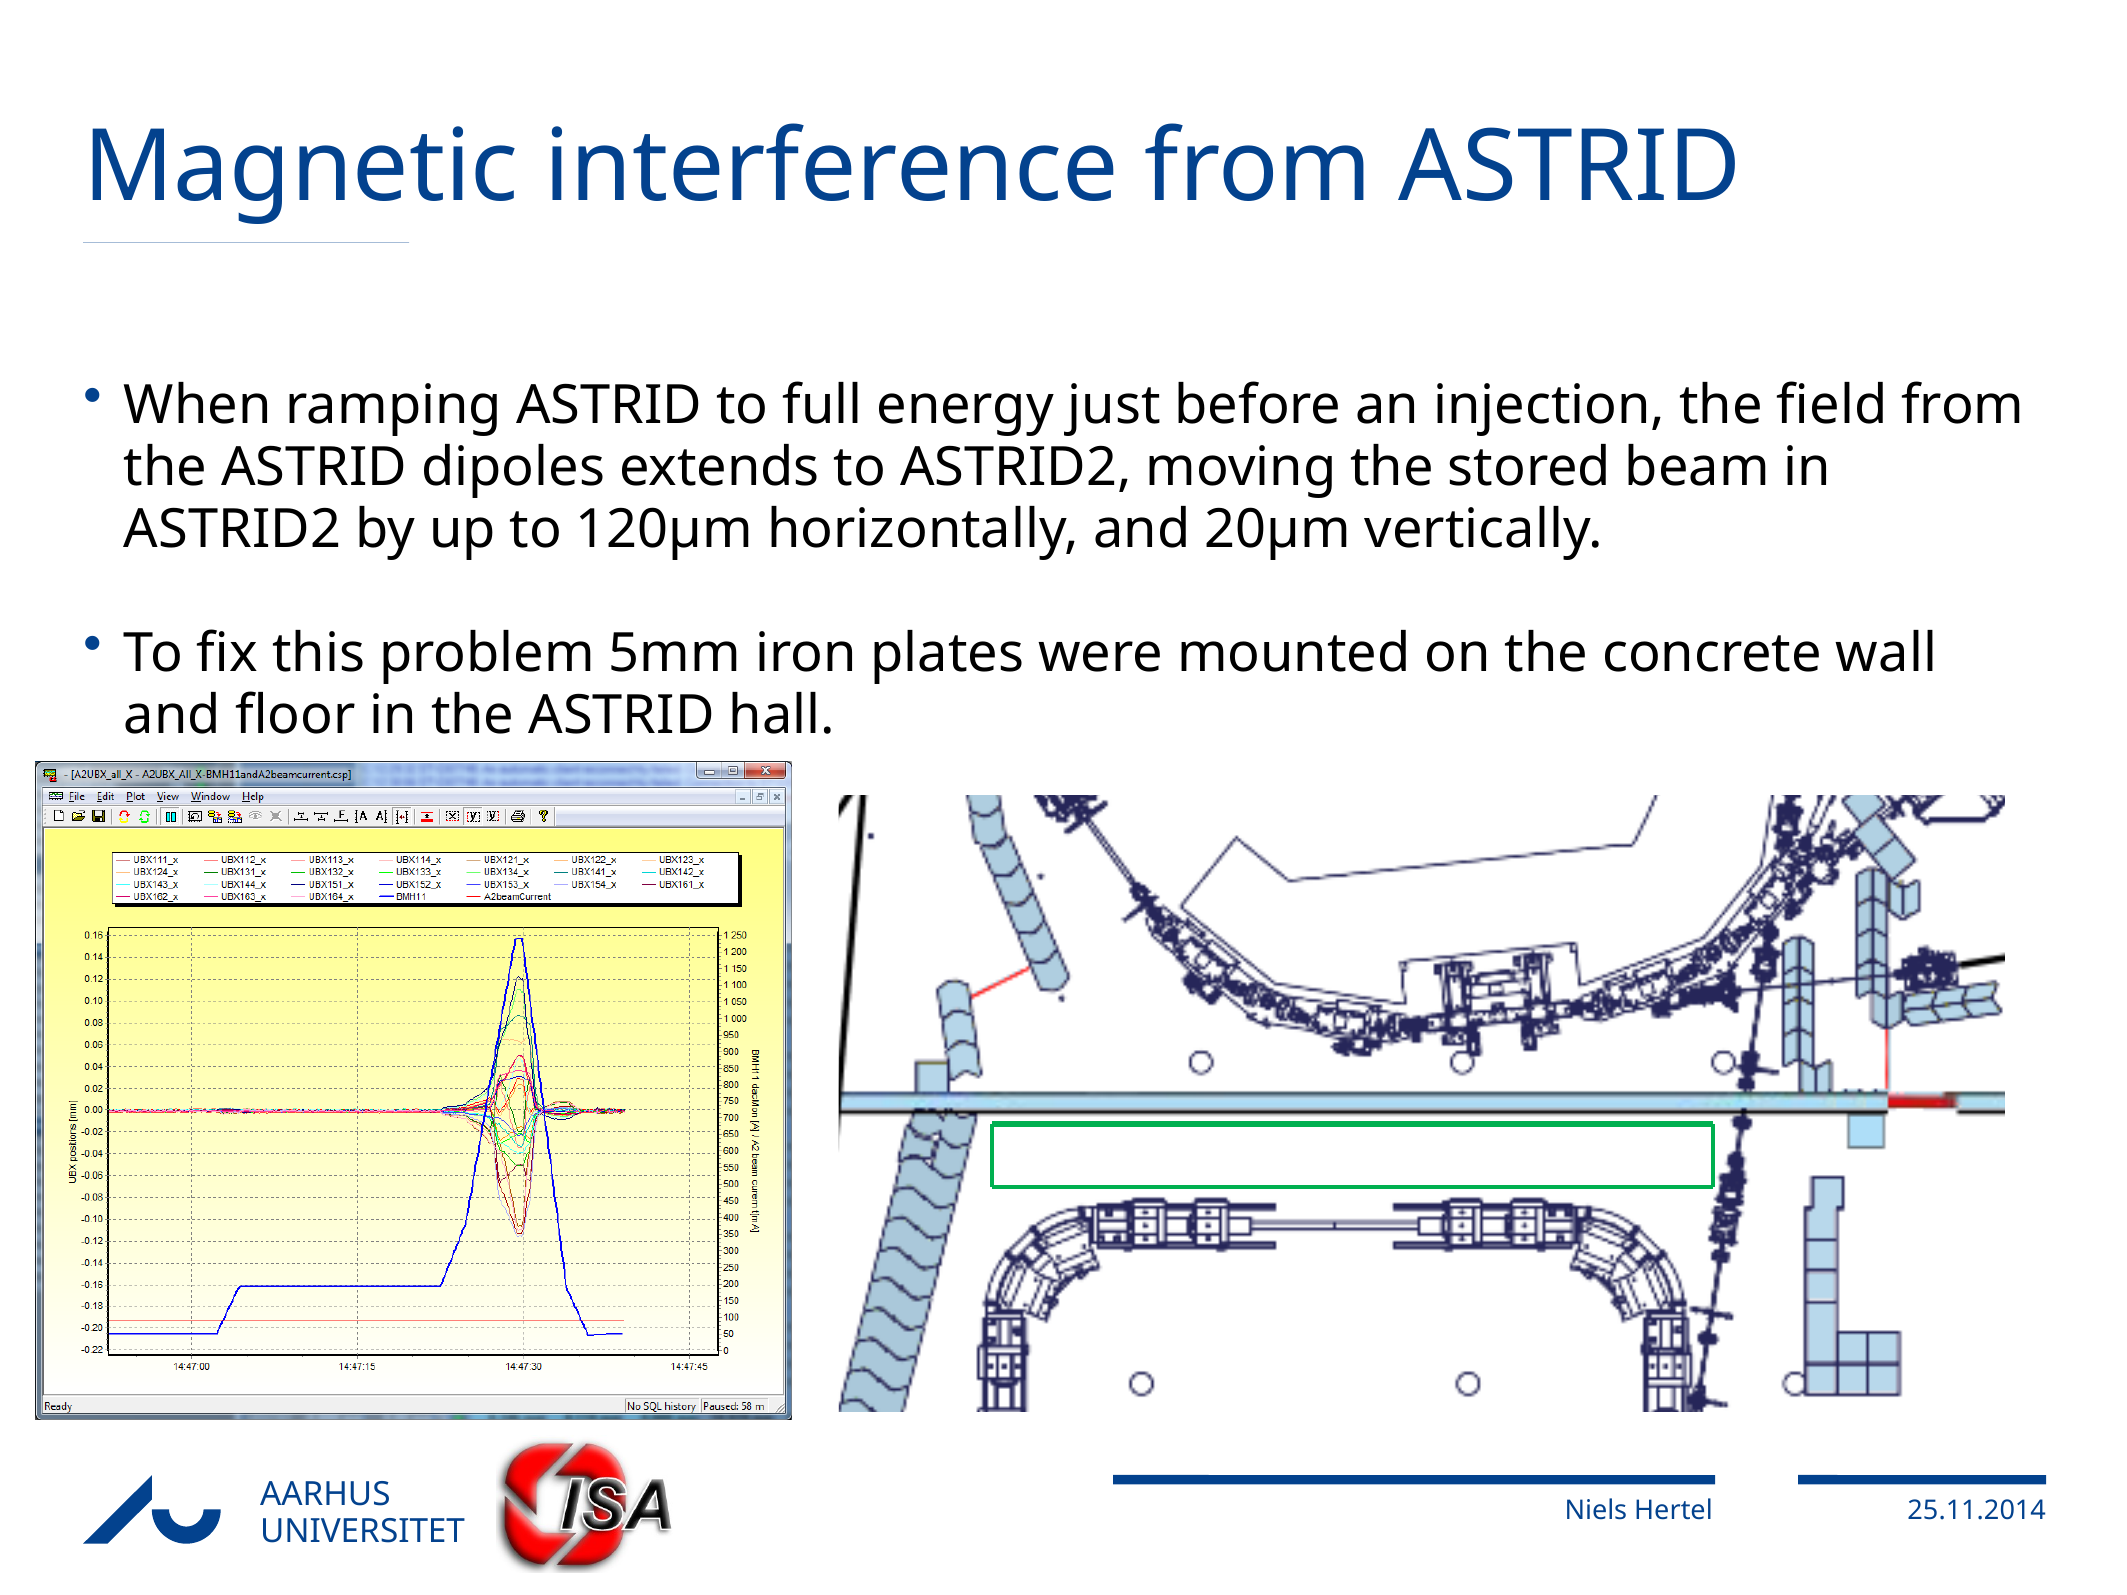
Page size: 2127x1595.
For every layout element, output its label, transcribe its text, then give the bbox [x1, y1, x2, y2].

title Magnetic interference from ASTRID [82, 0, 2042, 222]
picture [496, 1435, 703, 1573]
list When ramping ASTRID to full energy just before an injection, the field from the ASTRID dipoles extends to ASTRID2, moving the stored beam in ASTRID2 by up to 120µm horizontally, and 20µm vertically. To fix this problem 5mm iron plates were mounted on the concrete wall and floor in the ASTRID hall. [83, 371, 2042, 1412]
picture [35, 761, 792, 1421]
picture [838, 794, 2006, 1412]
